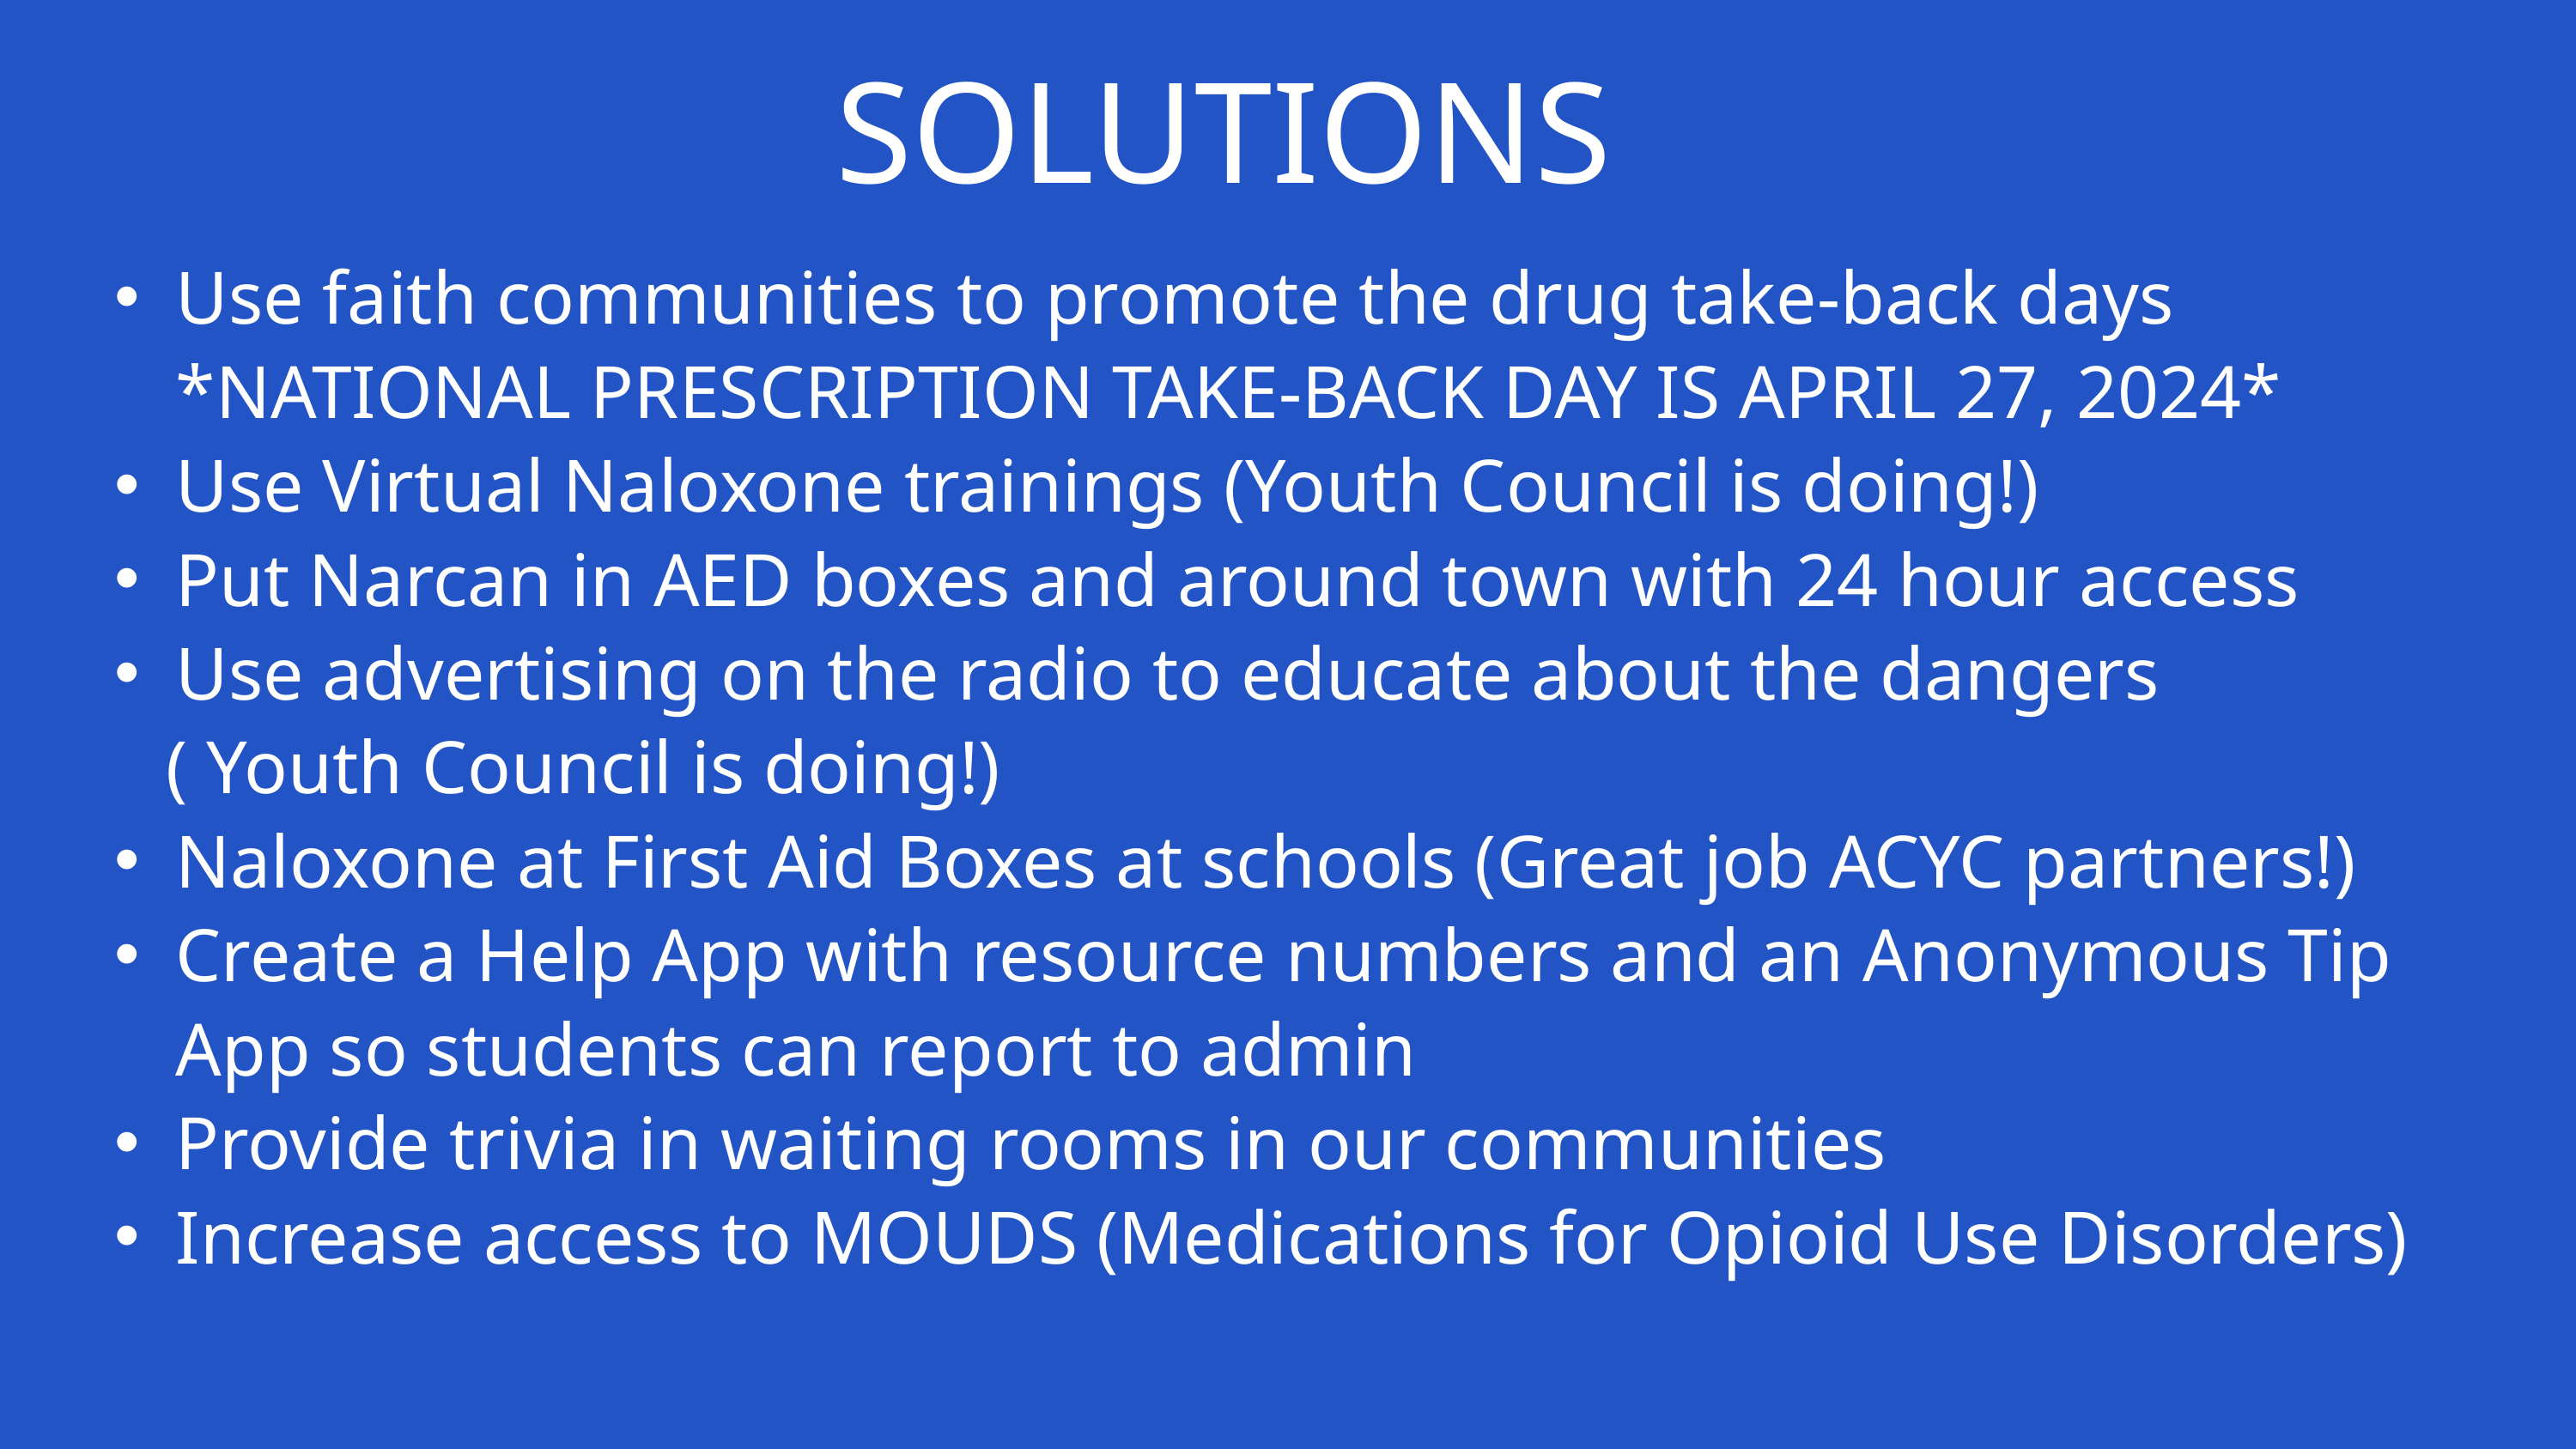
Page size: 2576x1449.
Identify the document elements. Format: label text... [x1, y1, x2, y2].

text_box SOLUTIONS [797, 30, 1686, 212]
text_box Use faith communities to promote the drug take-back days *NATIONAL PRESCRIPTION TAKE-BACK DAY IS APRIL 27, 2024* Use Virtual Naloxone trainings (Youth Council is doing!) Put Narcan in AED boxes and around town with 24 hour access Use advertising on the radio to educate about the dangers ( Youth Council is doing!) Naloxone at First Aid Boxes at schools (Great job ACYC partners!) Create a Help App with resource numbers and an Anonymous Tip App so students can report to admin Provide trivia in waiting rooms in our communities Increase access to MOUDS (Medications for Opioid Use Disorders) [52, 245, 2524, 1449]
